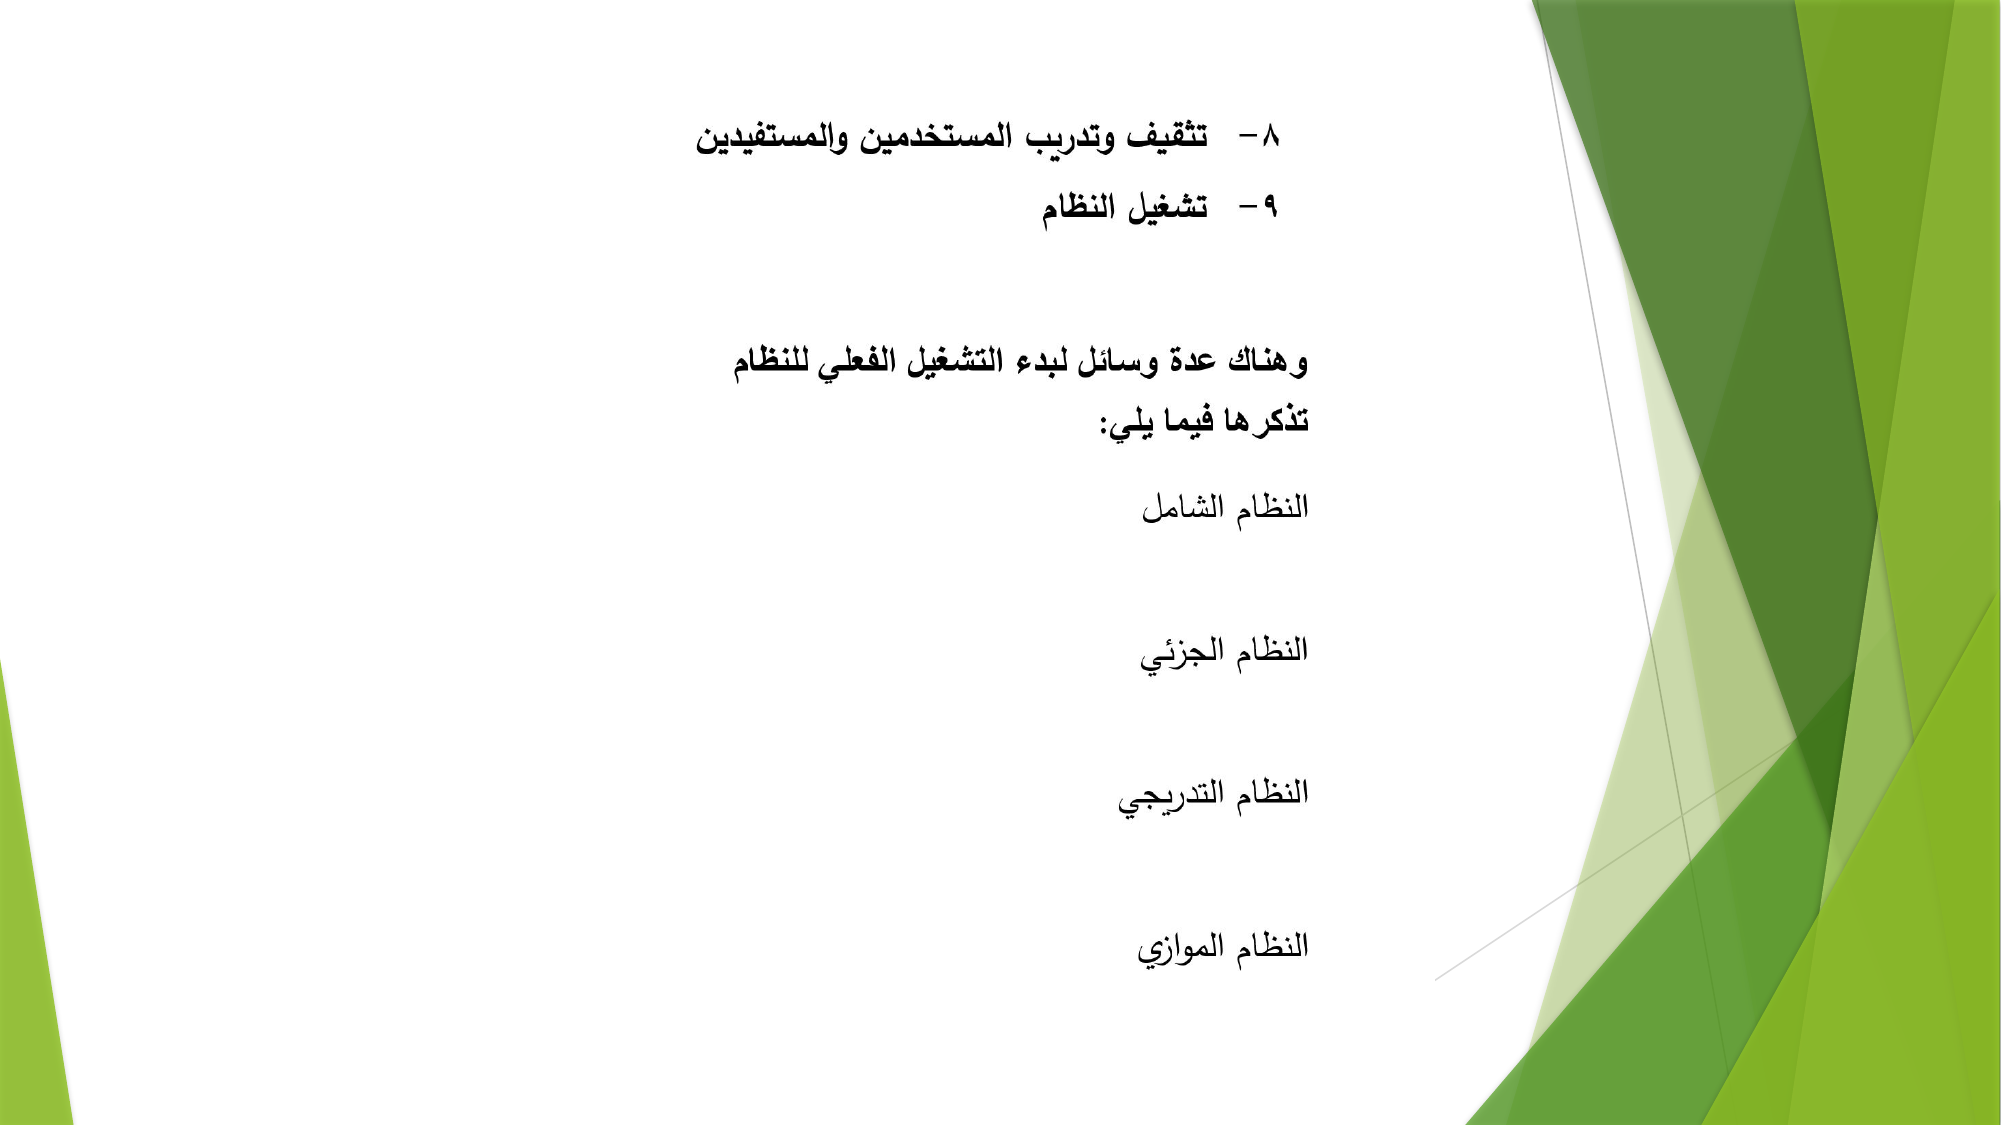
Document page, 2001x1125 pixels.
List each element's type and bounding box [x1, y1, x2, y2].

picture [564, 0, 1436, 1125]
